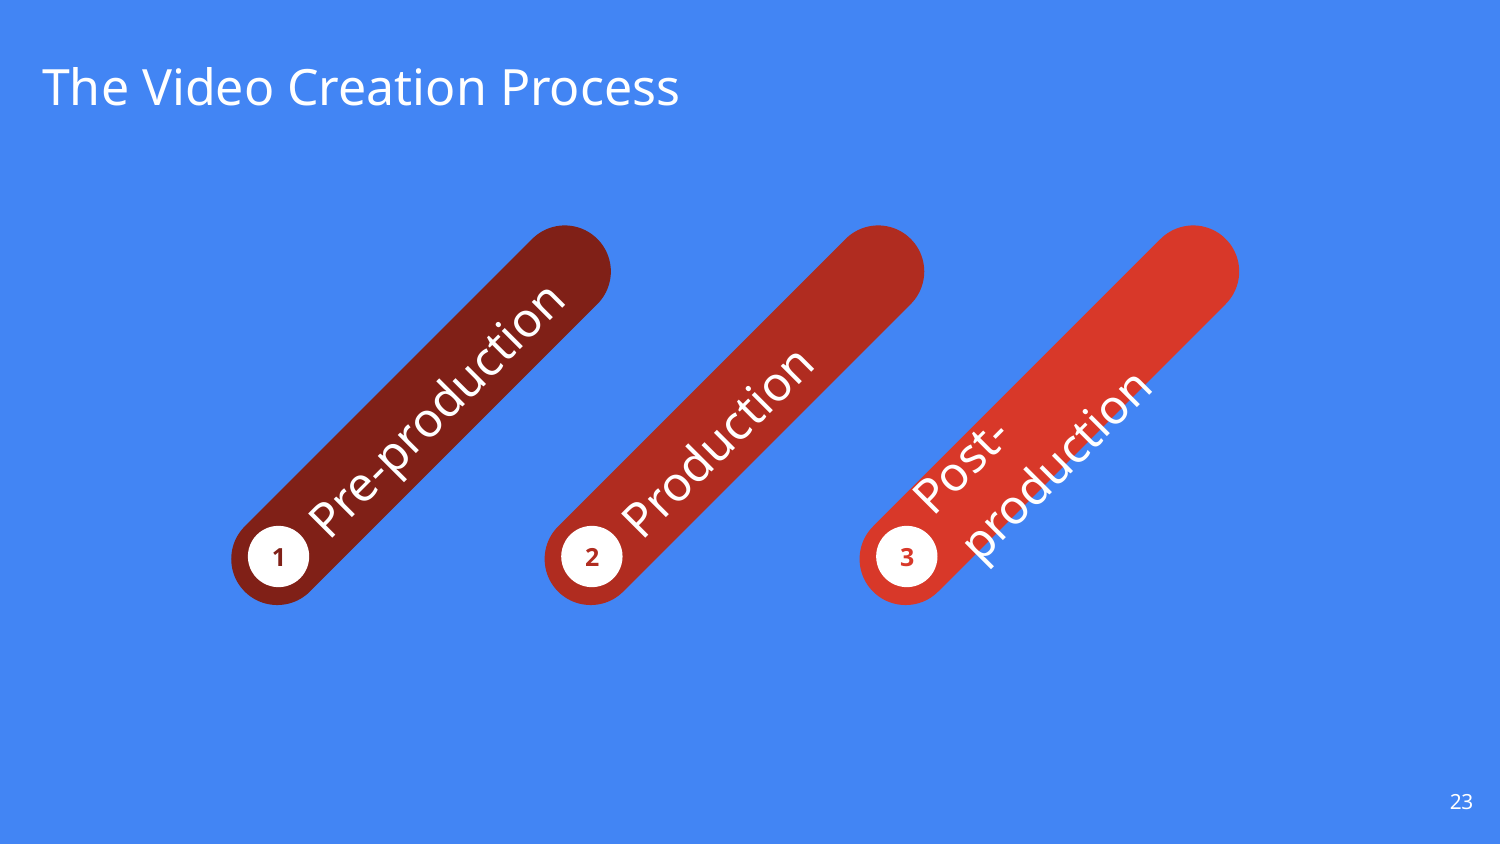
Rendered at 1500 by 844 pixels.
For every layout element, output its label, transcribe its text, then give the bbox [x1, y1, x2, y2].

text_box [840, 206, 1259, 625]
text_box The Video Creation Process [27, 40, 1288, 141]
slide_number ‹#› [1398, 770, 1489, 835]
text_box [525, 206, 838, 625]
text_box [211, 206, 523, 625]
